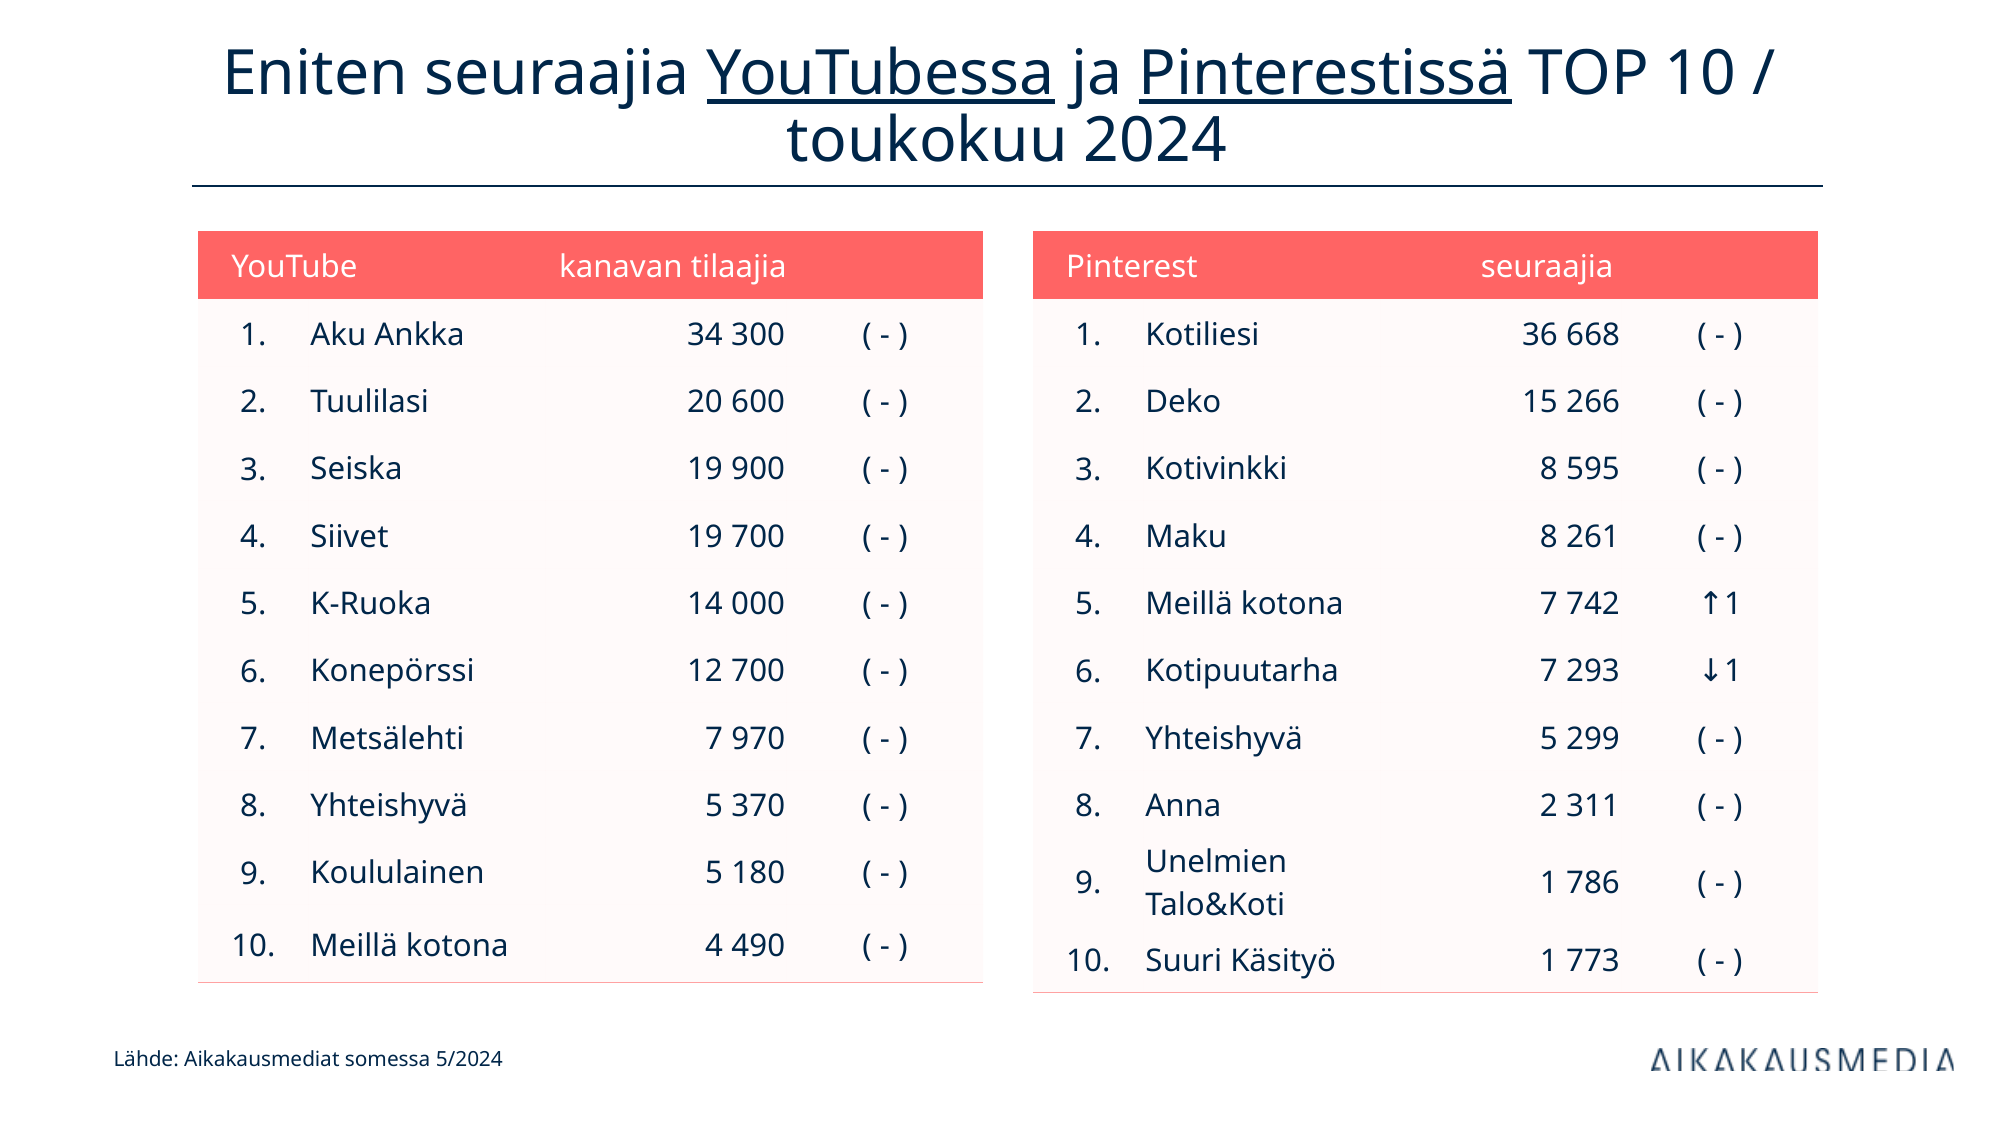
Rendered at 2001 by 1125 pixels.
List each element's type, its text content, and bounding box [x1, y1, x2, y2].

table_cell ( - ) [1622, 366, 1818, 433]
table_cell Yhteishyvä [309, 770, 546, 837]
table_cell Suuri Käsityö [1144, 924, 1381, 992]
table_cell 9. [1033, 837, 1144, 924]
table_cell 8 595 [1381, 433, 1622, 501]
table_cell 10. [1033, 924, 1144, 992]
table_cell ( - ) [787, 635, 983, 703]
table_cell ( - ) [1622, 837, 1818, 924]
table_cell Konepörssi [309, 635, 546, 703]
table_header [1622, 231, 1818, 299]
table_cell 1 773 [1381, 924, 1622, 992]
table_cell ( - ) [1622, 924, 1818, 992]
table_cell 7 742 [1381, 568, 1622, 635]
table_cell Siivet [309, 501, 546, 568]
table_cell Kotiliesi [1144, 299, 1381, 366]
table_header YouTube [198, 231, 546, 299]
table_cell ( - ) [787, 501, 983, 568]
table_cell 3. [198, 433, 309, 501]
table_cell 7 293 [1381, 635, 1622, 703]
table_cell Seiska [309, 433, 546, 501]
table_cell 7. [198, 703, 309, 770]
table_cell Deko [1144, 366, 1381, 433]
table_cell 8. [198, 770, 309, 837]
table_cell 15 266 [1381, 366, 1622, 433]
table_header seuraajia [1381, 231, 1622, 299]
title Eniten seuraajia YouTubessa ja Pinterestissä TOP 10 / toukokuu 2024 [137, 31, 1877, 185]
table_cell ( - ) [787, 299, 983, 366]
table_cell 10. [198, 905, 309, 982]
table_header [787, 231, 983, 299]
table_cell ( - ) [787, 433, 983, 501]
table_cell 5. [198, 568, 309, 635]
table_cell Maku [1144, 501, 1381, 568]
table_cell 8. [1033, 770, 1144, 837]
table_cell 5 370 [546, 770, 787, 837]
table_cell Kotivinkki [1144, 433, 1381, 501]
table_cell K-Ruoka [309, 568, 546, 635]
table_cell ( - ) [787, 366, 983, 433]
table_cell 4. [1033, 501, 1144, 568]
table_cell Anna [1144, 770, 1381, 837]
table_cell 2. [198, 366, 309, 433]
table_cell 1. [198, 299, 309, 366]
table_cell ( - ) [787, 770, 983, 837]
table_cell 36 668 [1381, 299, 1622, 366]
table_cell 19 900 [546, 433, 787, 501]
table_cell 3. [1033, 433, 1144, 501]
table_cell ( - ) [1622, 770, 1818, 837]
table_cell Koululainen [309, 837, 546, 905]
table_cell 34 300 [546, 299, 787, 366]
table_cell ( - ) [1622, 703, 1818, 770]
table_cell ( - ) [1622, 501, 1818, 568]
table_cell 1. [1033, 299, 1144, 366]
table_cell Kotipuutarha [1144, 635, 1381, 703]
table_cell 9. [198, 837, 309, 905]
table_cell 5 180 [546, 837, 787, 905]
table_cell 12 700 [546, 635, 787, 703]
table_cell Tuulilasi [309, 366, 546, 433]
table_cell 7 970 [546, 703, 787, 770]
table_cell Unelmien Talo&Koti [1144, 837, 1381, 924]
table_cell ( - ) [1622, 433, 1818, 501]
table_cell 2 311 [1381, 770, 1622, 837]
table_cell 8 261 [1381, 501, 1622, 568]
table_cell Aku Ankka [309, 299, 546, 366]
table_cell 19 700 [546, 501, 787, 568]
table_cell Metsälehti [309, 703, 546, 770]
table_cell 6. [198, 635, 309, 703]
table_cell ( - ) [787, 703, 983, 770]
table_cell ( - ) [787, 568, 983, 635]
table_cell 1 786 [1381, 837, 1622, 924]
table_cell Meillä kotona [309, 905, 546, 982]
table_cell 4. [198, 501, 309, 568]
table_cell Meillä kotona [1144, 568, 1381, 635]
table_cell ↓1 [1622, 635, 1818, 703]
table_header kanavan tilaajia [546, 231, 787, 299]
table_cell 4 490 [546, 905, 787, 982]
table_cell 6. [1033, 635, 1144, 703]
table_cell 2. [1033, 366, 1144, 433]
table_cell 5. [1033, 568, 1144, 635]
table_cell ↑1 [1622, 568, 1818, 635]
table_cell 7. [1033, 703, 1144, 770]
table_cell ( - ) [1622, 299, 1818, 366]
table_cell ( - ) [787, 837, 983, 905]
table_cell 14 000 [546, 568, 787, 635]
table_cell 5 299 [1381, 703, 1622, 770]
table_cell Yhteishyvä [1144, 703, 1381, 770]
table_cell 20 600 [546, 366, 787, 433]
table_header Pinterest [1033, 231, 1381, 299]
table_cell ( - ) [787, 905, 983, 982]
